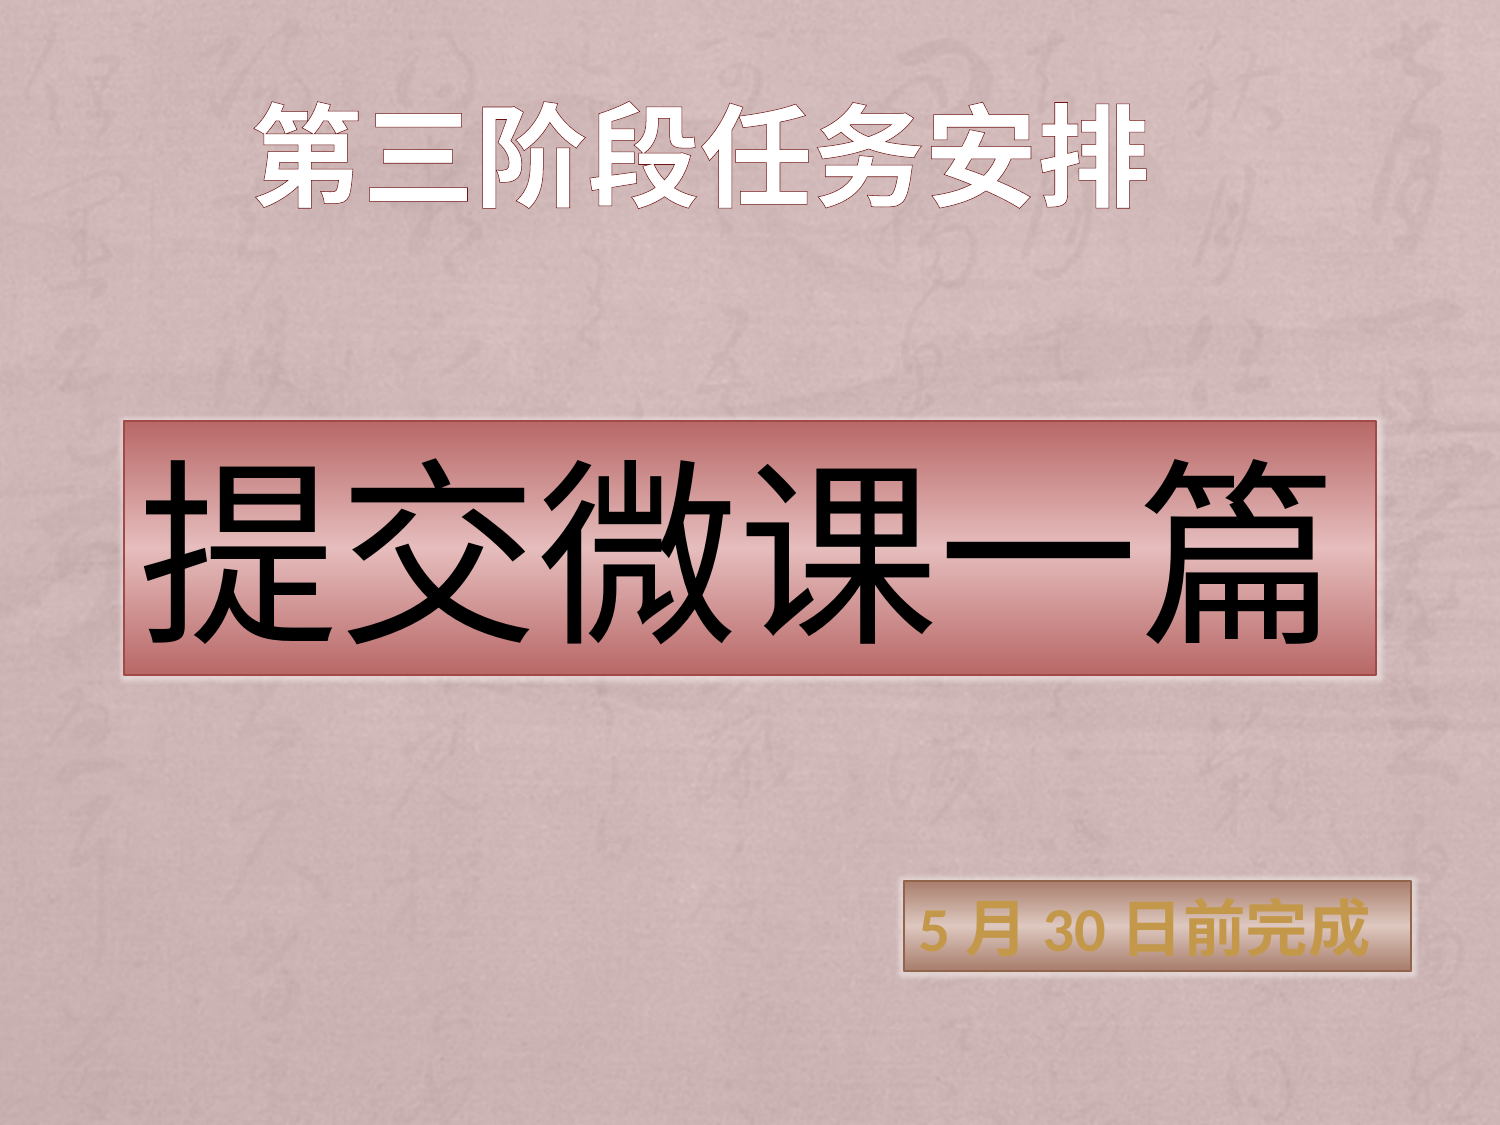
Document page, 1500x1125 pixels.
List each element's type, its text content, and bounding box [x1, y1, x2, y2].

text_box 提交微课一篇 [123, 420, 1377, 676]
text_box 第三阶段任务安排 [234, 78, 1165, 229]
text_box 5月30日前完成 [903, 880, 1412, 972]
